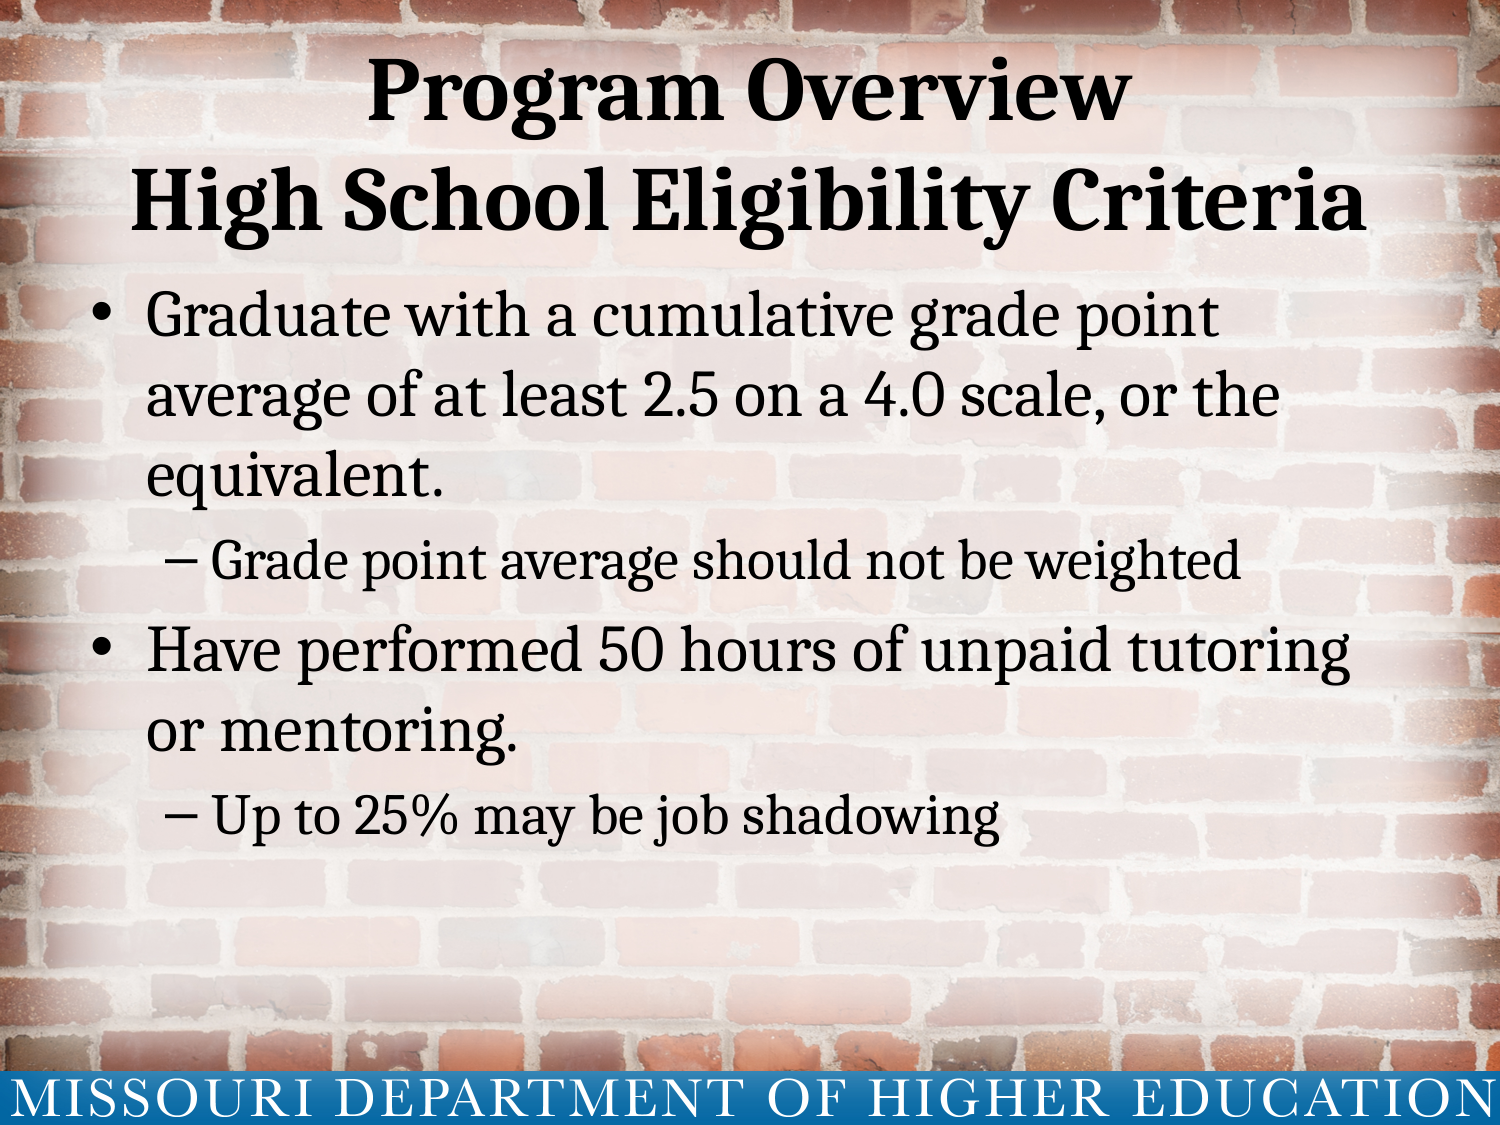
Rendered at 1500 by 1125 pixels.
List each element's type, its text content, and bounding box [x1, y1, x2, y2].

picture [0, 0, 1500, 1125]
title Program Overview High School Eligibility Criteria [74, 44, 1426, 233]
list Graduate with a cumulative grade point average of at least 2.5 on a 4.0 scale, or the equivalent. Grade point average should not be weighted Have performed 50 hours of unpaid tutoring or mentoring. Up to 25% may be job shadowing [74, 262, 1426, 1006]
